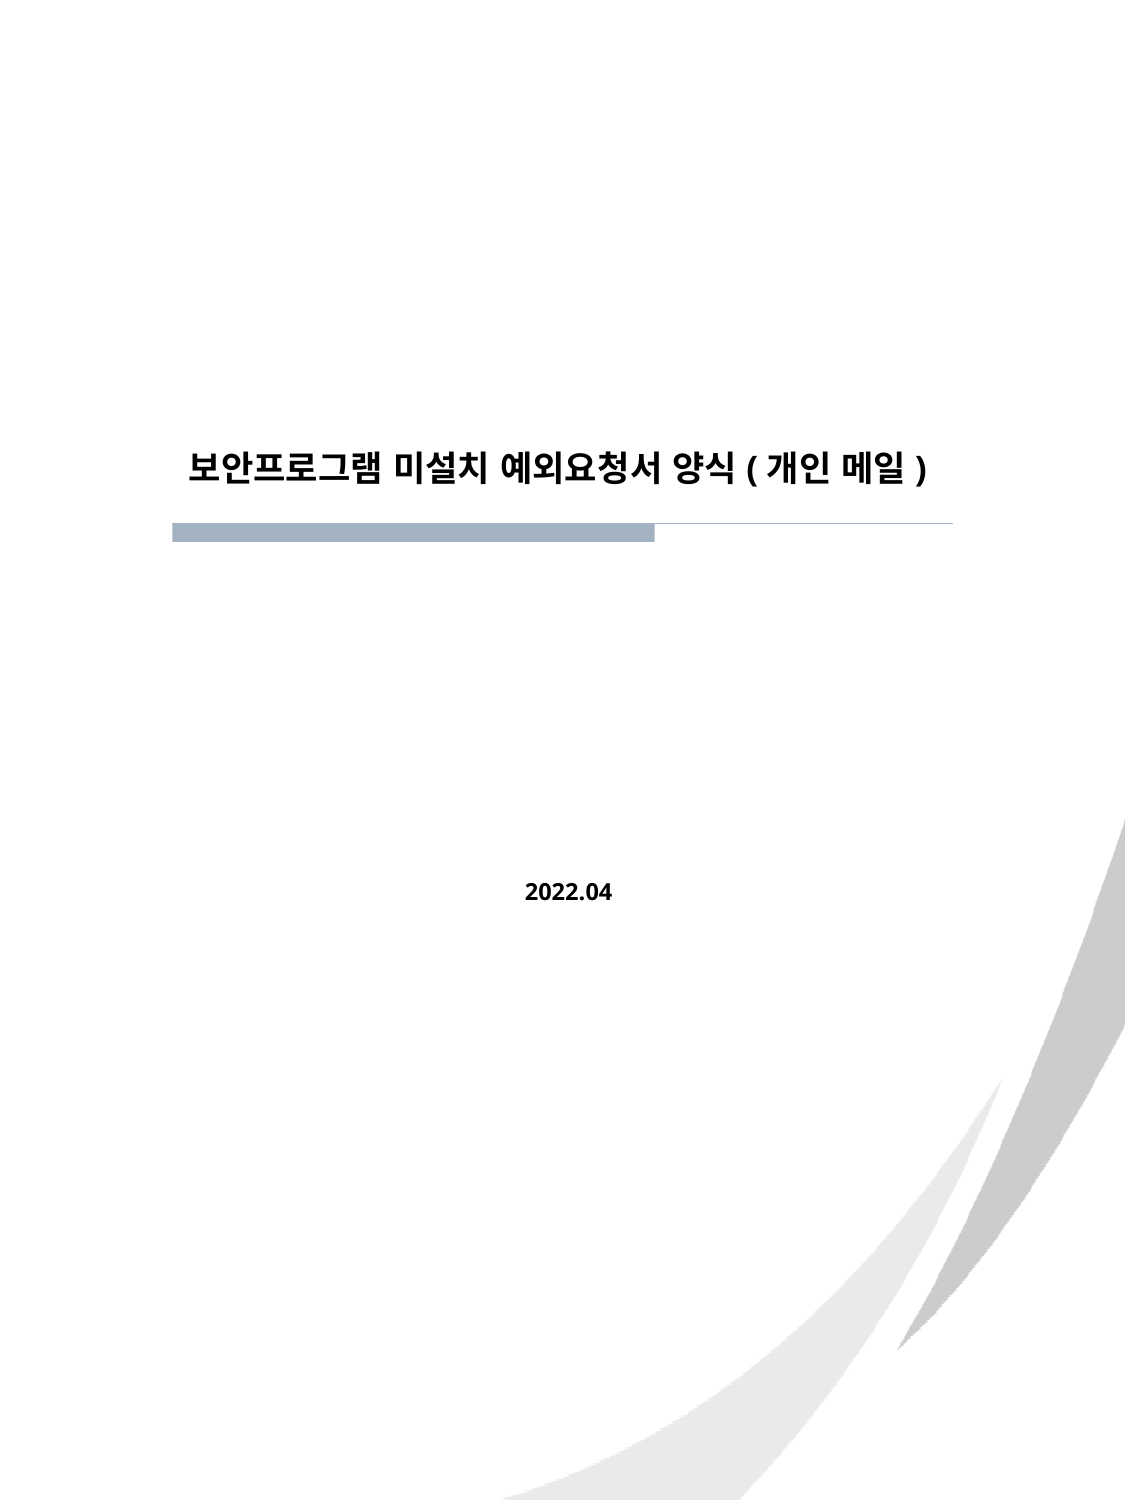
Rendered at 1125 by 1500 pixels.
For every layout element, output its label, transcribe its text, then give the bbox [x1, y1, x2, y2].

text_box 2022.04 [510, 869, 628, 913]
text_box 보안프로그램 미설치 예외요청서 양식(개인 메일) [173, 439, 942, 497]
picture [501, 818, 1125, 1500]
